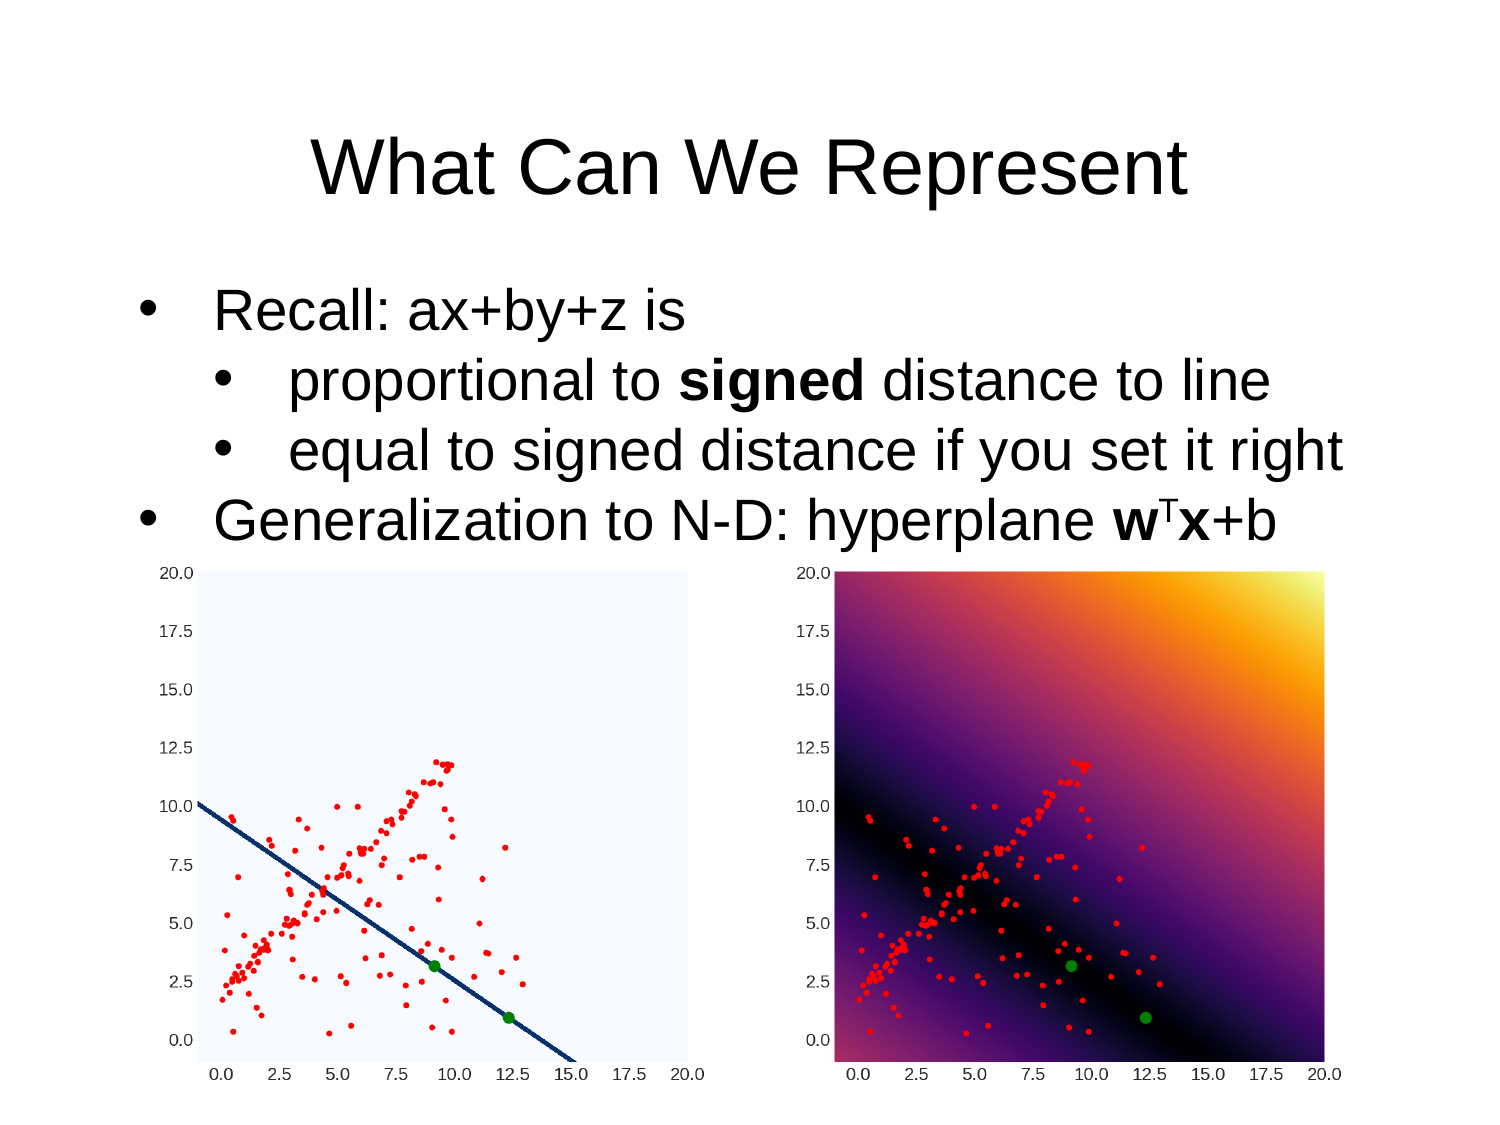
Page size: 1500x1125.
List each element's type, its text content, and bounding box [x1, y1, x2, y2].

title What Can We Represent [103, 59, 1397, 278]
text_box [154, 561, 1346, 1087]
text_box Recall: ax+by+z is proportional to signed distance to line equal to signed distance if you set it right Generalization to N-D: hyperplane wTx+b [123, 264, 1480, 560]
